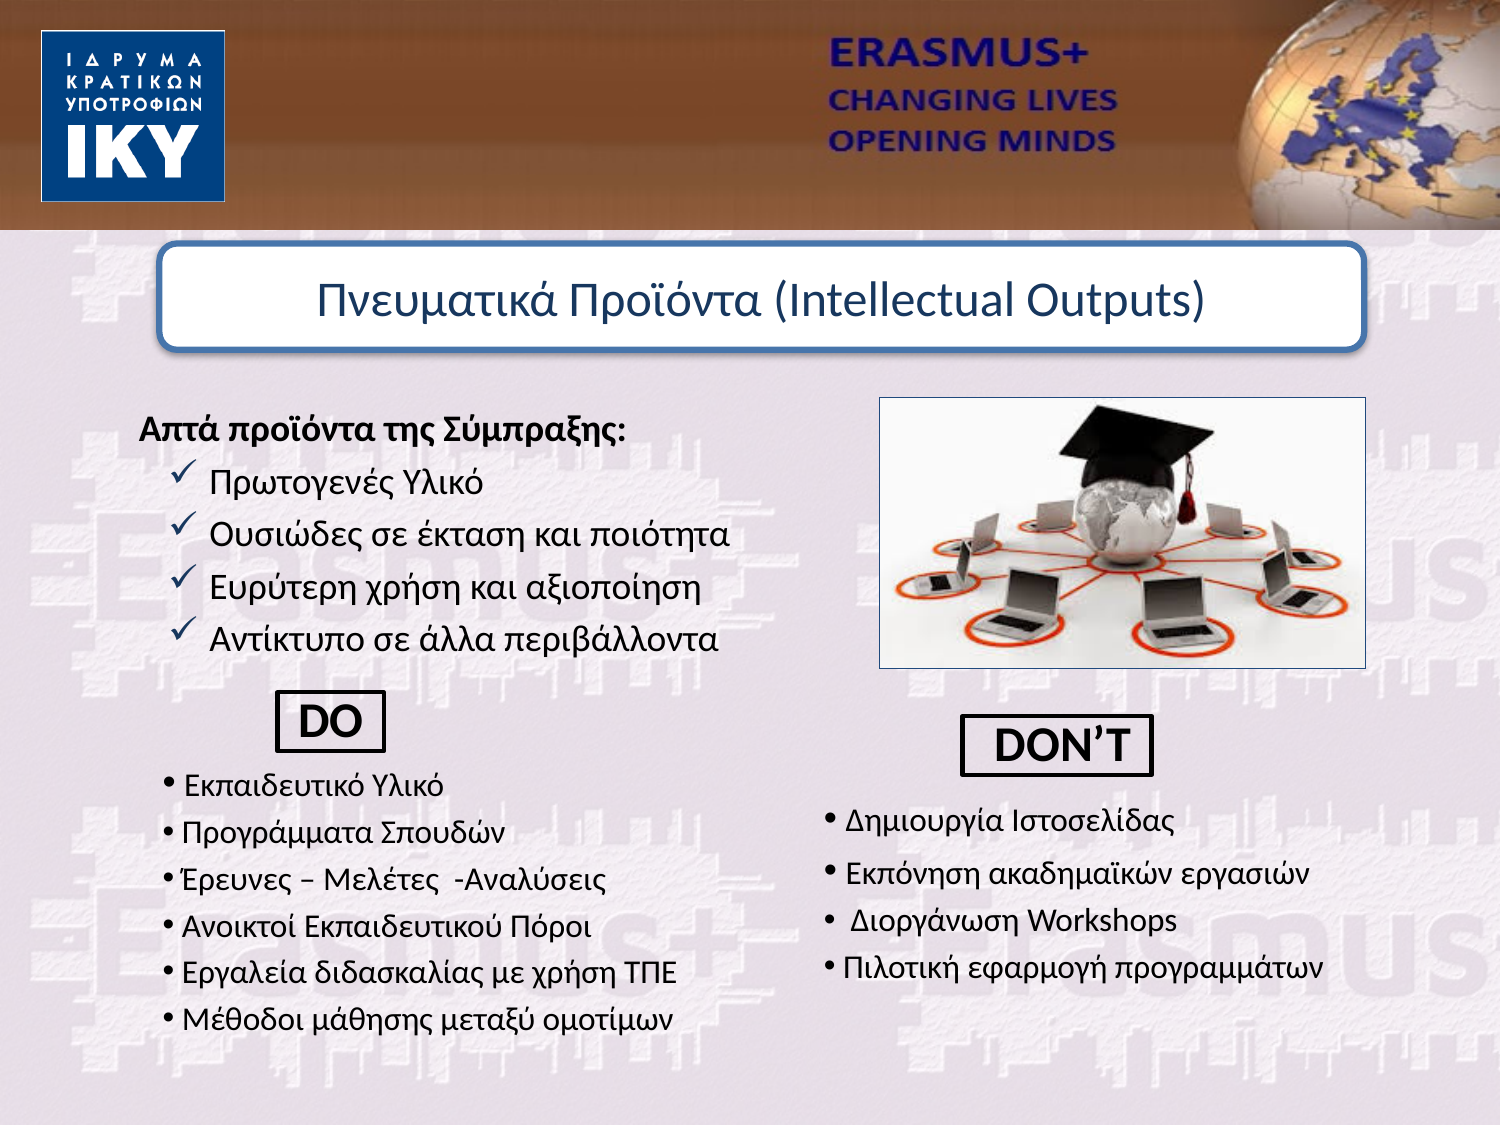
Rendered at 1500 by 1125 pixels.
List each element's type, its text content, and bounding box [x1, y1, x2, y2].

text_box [0, 0, 1500, 230]
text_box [159, 243, 1365, 350]
text_box Απτά προϊόντα της Σύμπραξης: Πρωτογενές Υλικό Ουσιώδες σε έκταση και ποιότητα Ευρύτερη χρήση και αξιοποίηση Αντίκτυπο σε άλλα περιβάλλοντα [123, 397, 874, 667]
text_box [960, 714, 1154, 777]
text_box [275, 690, 386, 753]
text_box DO [147, 680, 514, 756]
text_box DON’T [879, 704, 1247, 779]
text_box Δημιουργία Ιστοσελίδας Εκπόνηση ακαδημαϊκών εργασιών Διοργάνωση Workshops Πιλοτική εφαρμογή προγραμμάτων [808, 786, 1362, 1075]
picture [879, 396, 1366, 670]
subtitle Εκπαιδευτικό Υλικό Προγράμματα Σπουδών Έρευνες – Μελέτες -Αναλύσεις Ανοικτοί Εκπαιδευτικού Πόροι Εργαλεία διδασκαλίας με χρήση ΤΠΕ Μέθοδοι μάθησης μεταξύ ομοτίμων [147, 751, 700, 1071]
